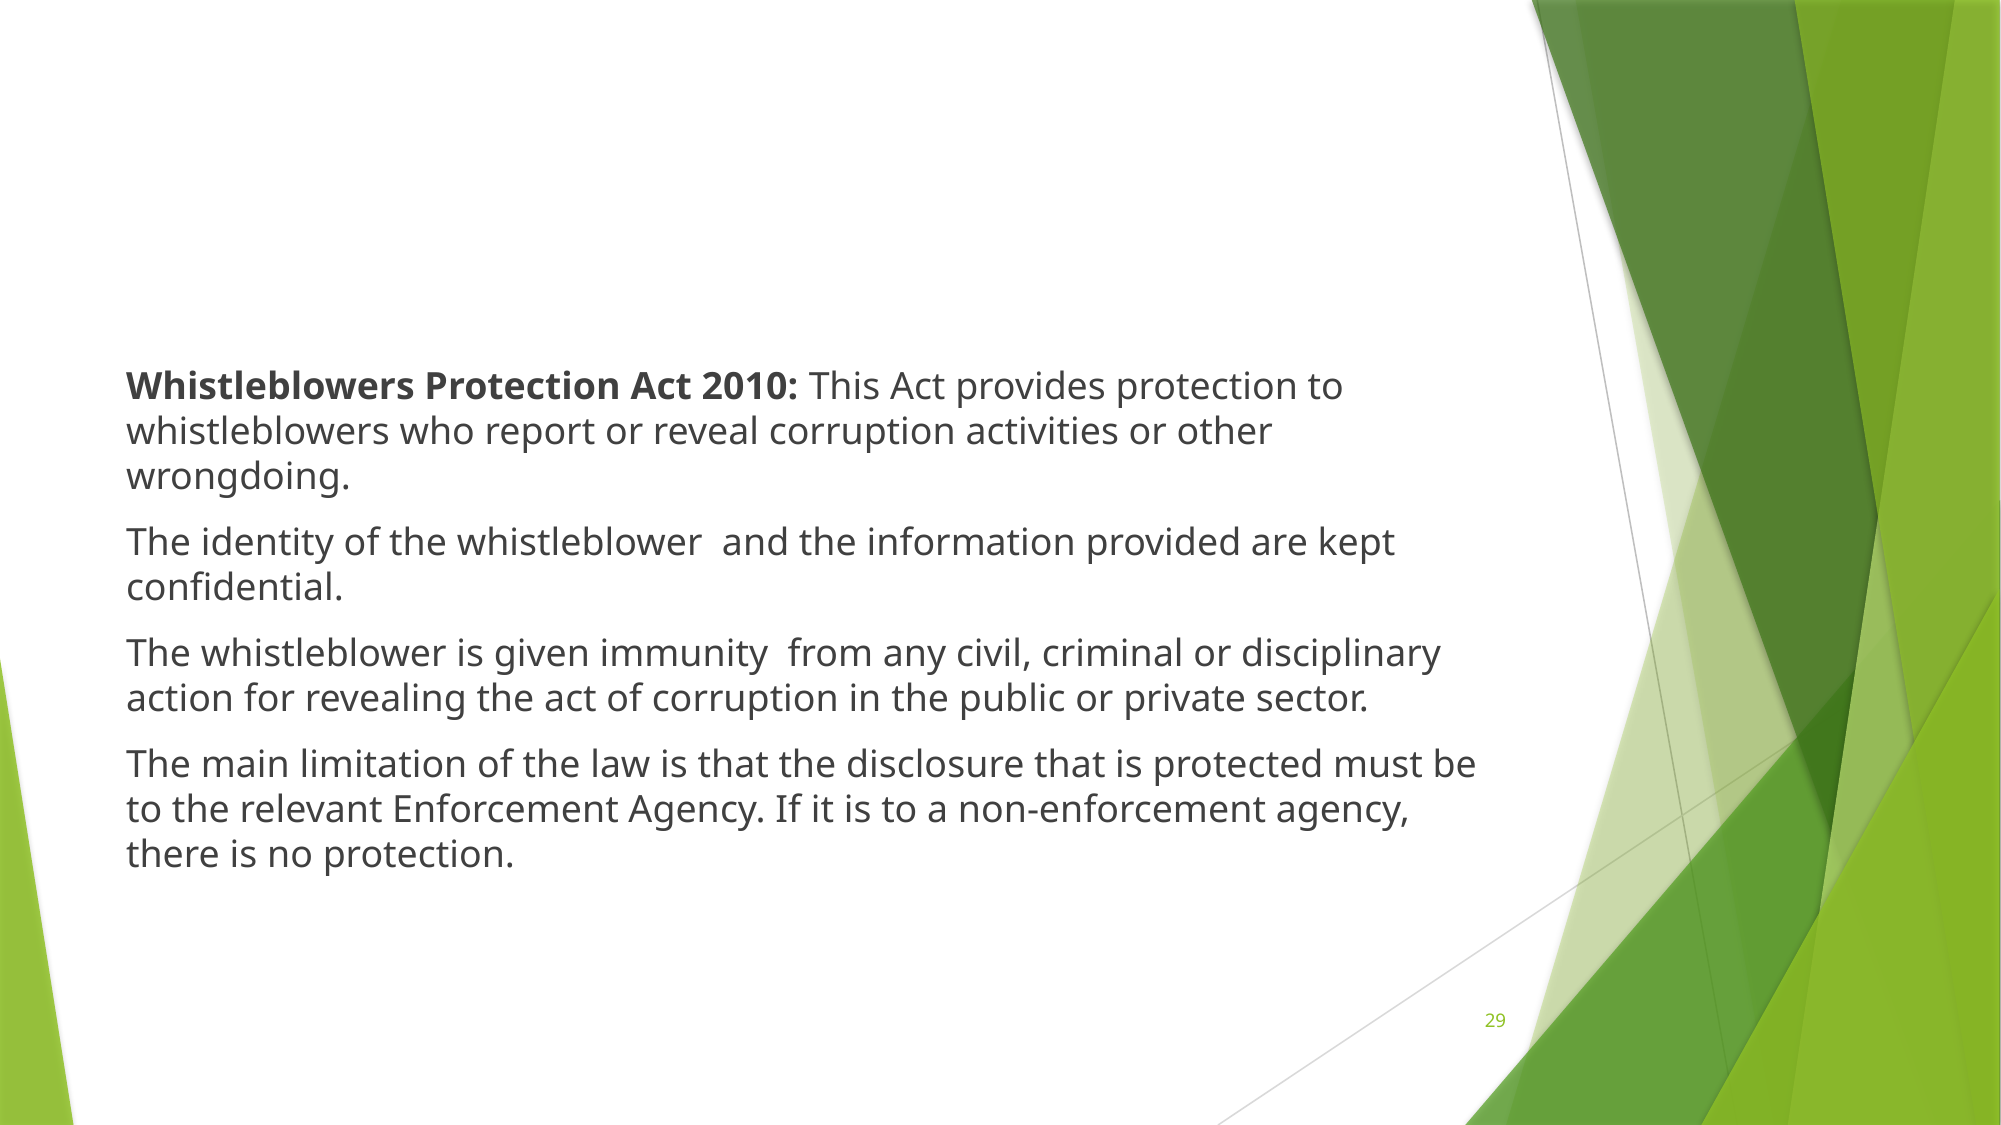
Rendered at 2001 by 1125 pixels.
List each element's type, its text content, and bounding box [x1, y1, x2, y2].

slide_number 29 [1409, 991, 1522, 1051]
list Whistleblowers Protection Act 2010: This Act provides protection to whistleblowers who report or reveal corruption activities or other wrongdoing. The identity of the whistleblower and the information provided are kept confidential. The whistleblower is given immunity from any civil, criminal or disciplinary action for revealing the act of corruption in the public or private sector. The main limitation of the law is that the disclosure that is protected must be to the relevant Enforcement Agency. If it is to a non-enforcement agency, there is no protection. [111, 354, 1522, 992]
